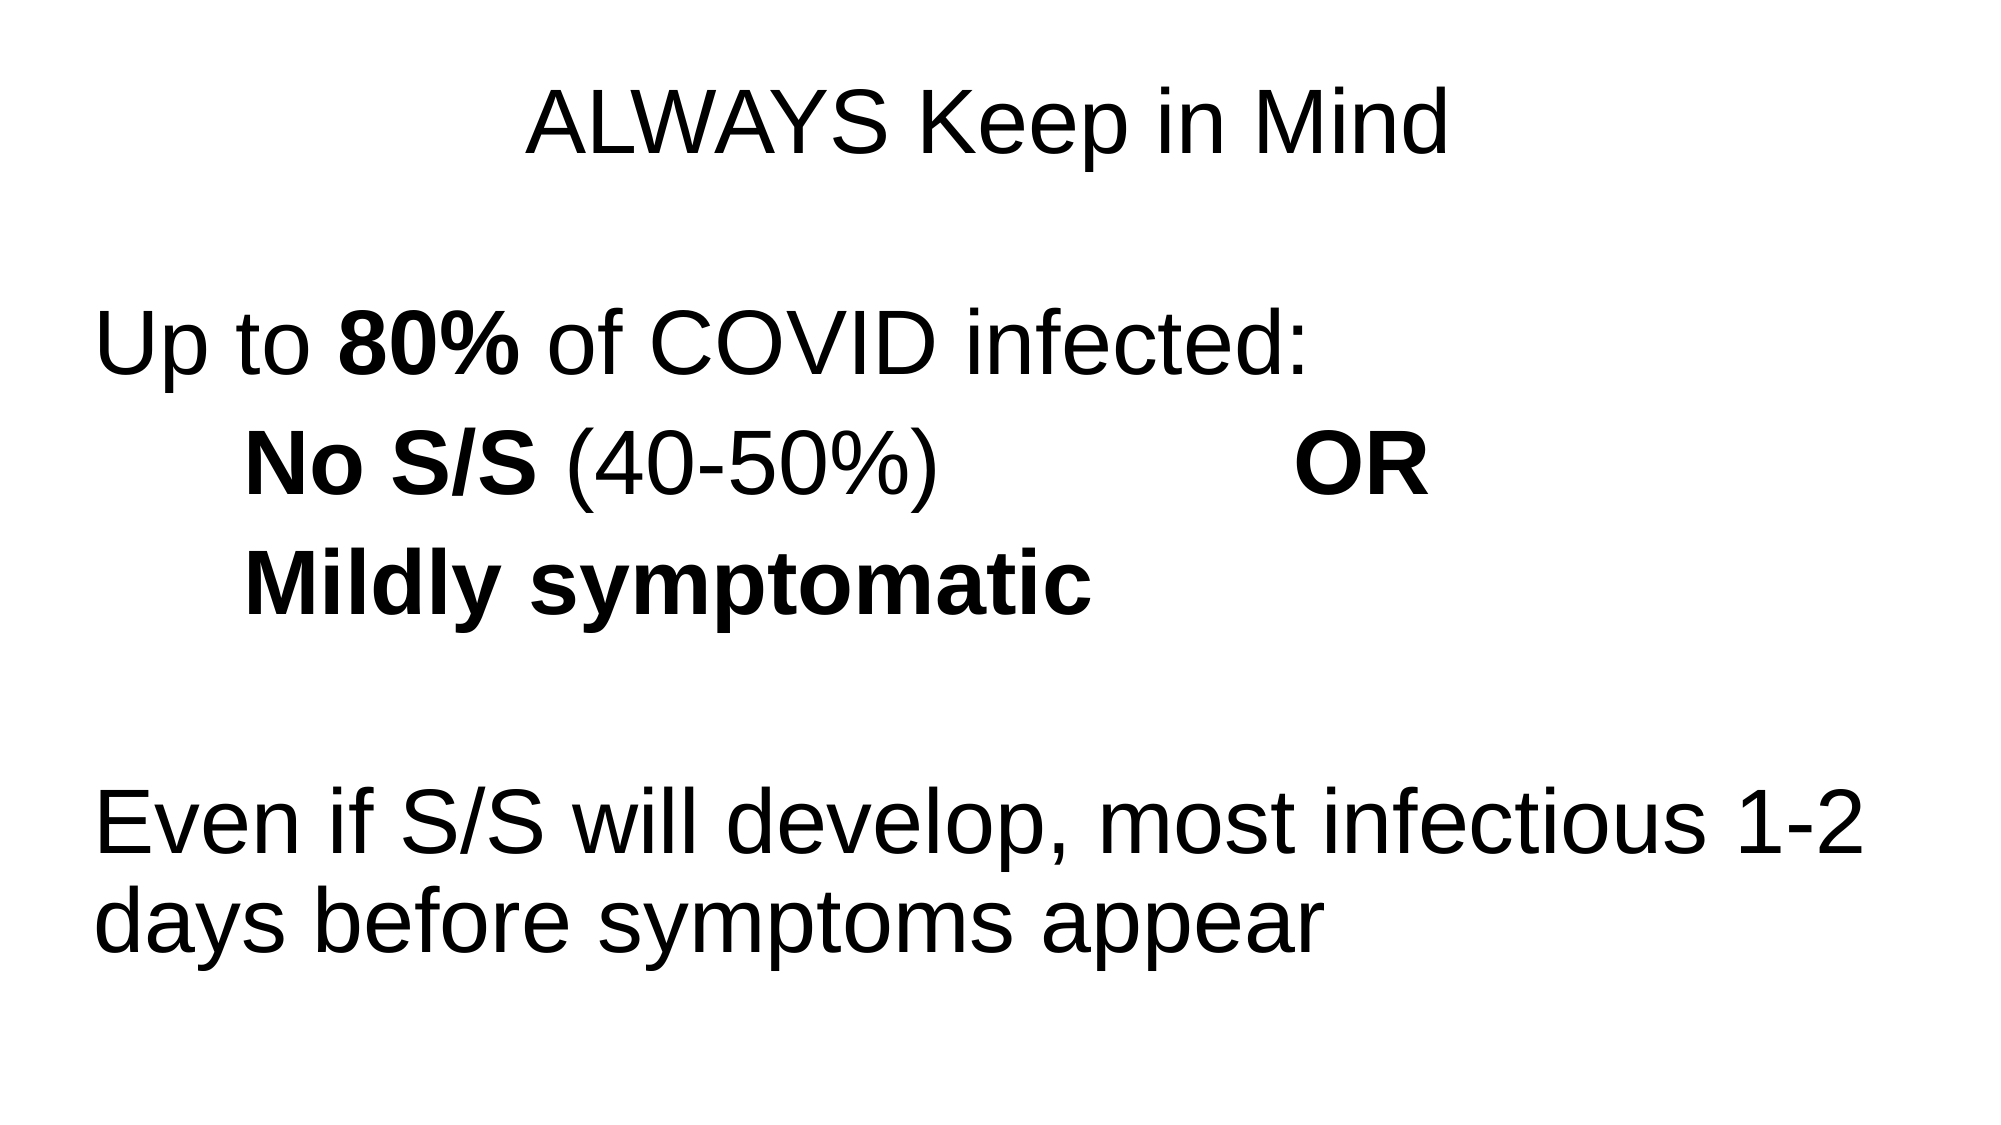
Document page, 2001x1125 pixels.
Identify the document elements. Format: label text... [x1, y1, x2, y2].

title ALWAYS Keep in Mind [126, 61, 1852, 187]
list Up to 80% of COVID infected: No S/S (40-50%) OR Mildly symptomatic Even if S/S will develop, most infectious 1-2 days before symptoms appear [78, 287, 1948, 1085]
